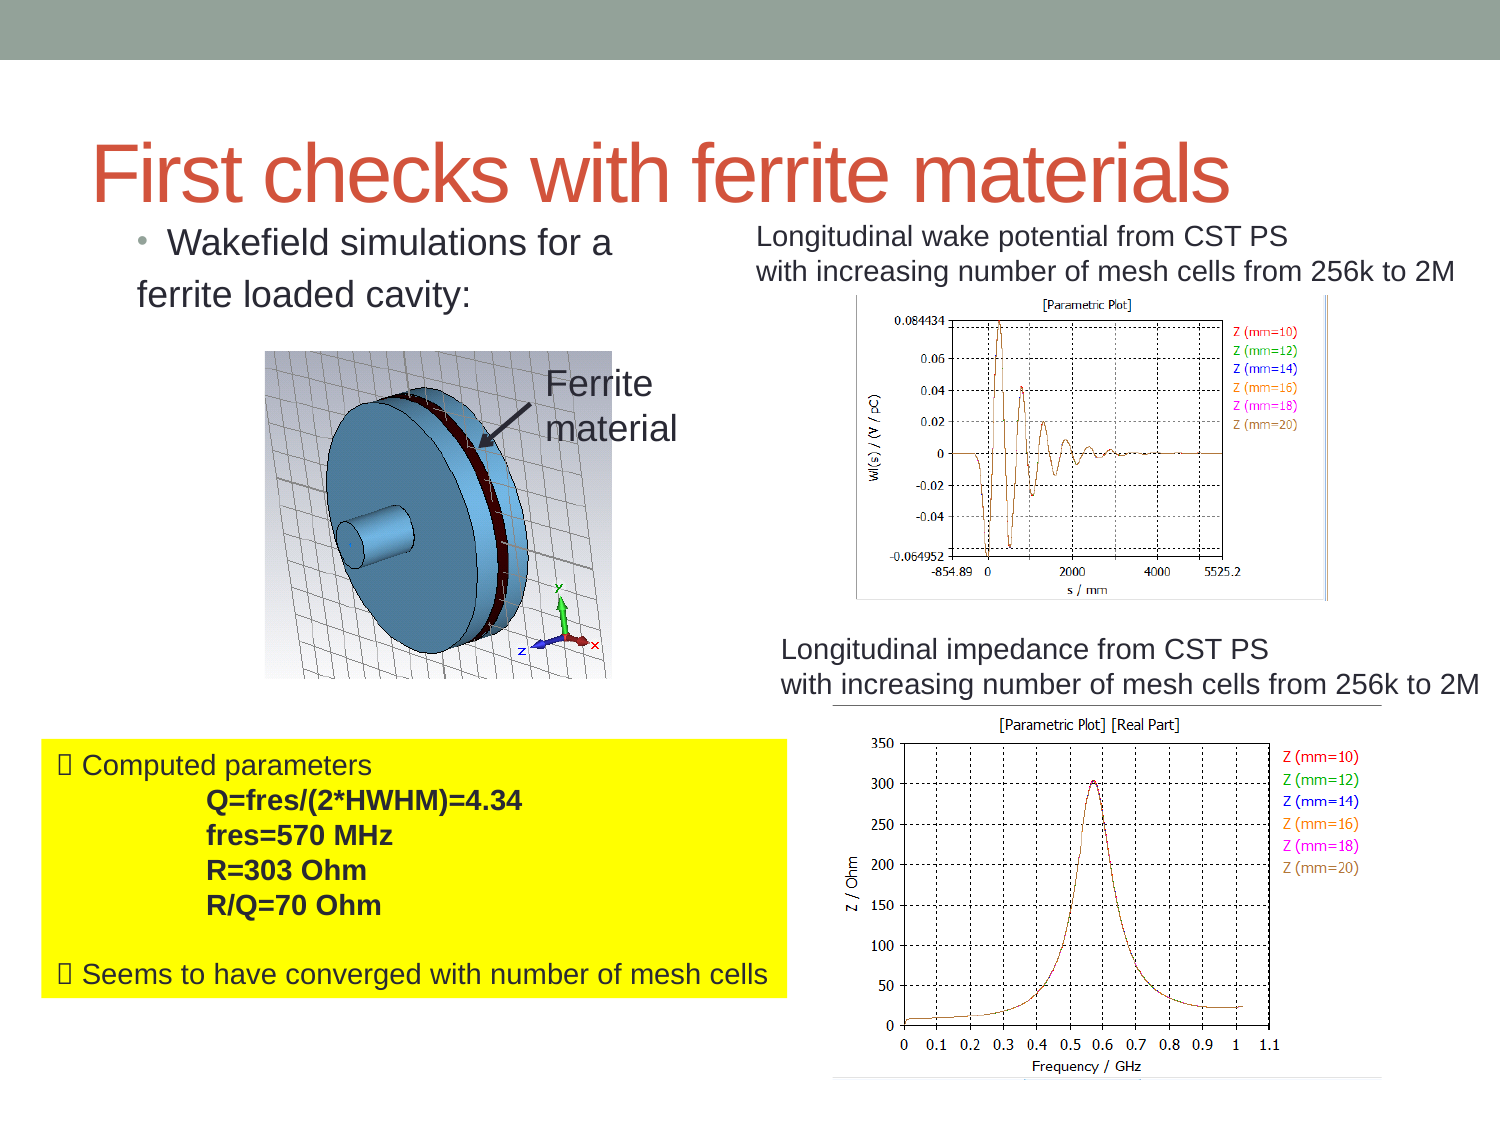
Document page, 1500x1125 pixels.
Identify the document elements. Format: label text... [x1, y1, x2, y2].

title First checks with ferrite materials [75, 87, 1425, 250]
picture [855, 295, 1329, 601]
text_box Ferrite material [618, 351, 694, 456]
text_box Longitudinal impedance from CST PS with increasing number of mesh cells from 256k to 2M [766, 623, 1500, 708]
picture [832, 705, 1382, 1080]
text_box Longitudinal wake potential from CST PS with increasing number of mesh cells from 256k to 2M [741, 210, 1480, 295]
list Wakefield simulations for a ferrite loaded cavity: [121, 210, 707, 350]
picture [264, 351, 613, 679]
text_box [477, 403, 530, 449]
text_box  Computed parameters Q=fres/(2*HWHM)=4.34 fres=570 MHz R=303 Ohm R/Q=70 Ohm  Seems to have converged with number of mesh cells [41, 738, 788, 999]
